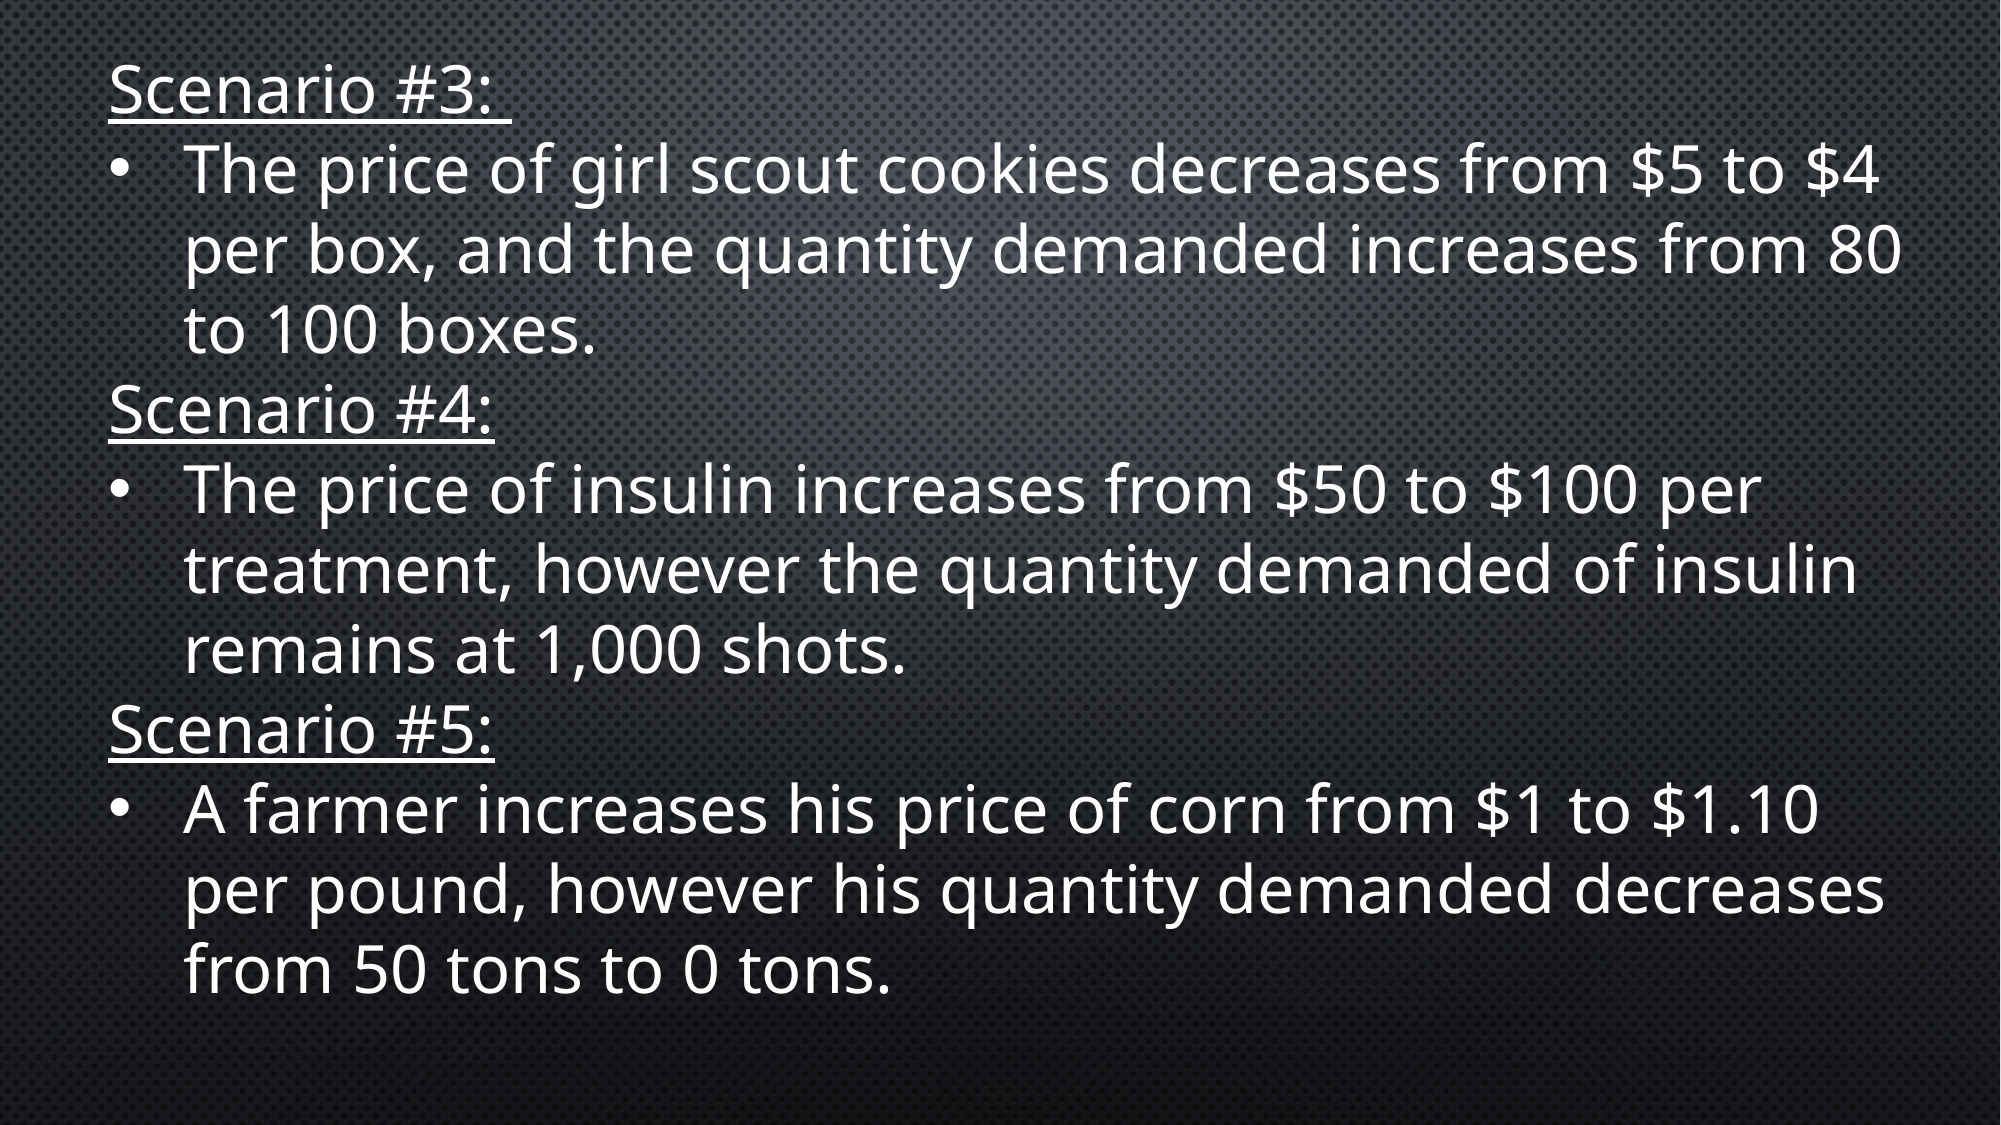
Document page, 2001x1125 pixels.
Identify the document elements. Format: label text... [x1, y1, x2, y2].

text_box Scenario #3: The price of girl scout cookies decreases from $5 to $4 per box, and the quantity demanded increases from 80 to 100 boxes. Scenario #4: The price of insulin increases from $50 to $100 per treatment, however the quantity demanded of insulin remains at 1,000 shots. Scenario #5: A farmer increases his price of corn from $1 to $1.10 per pound, however his quantity demanded decreases from 50 tons to 0 tons. [93, 39, 1945, 1014]
